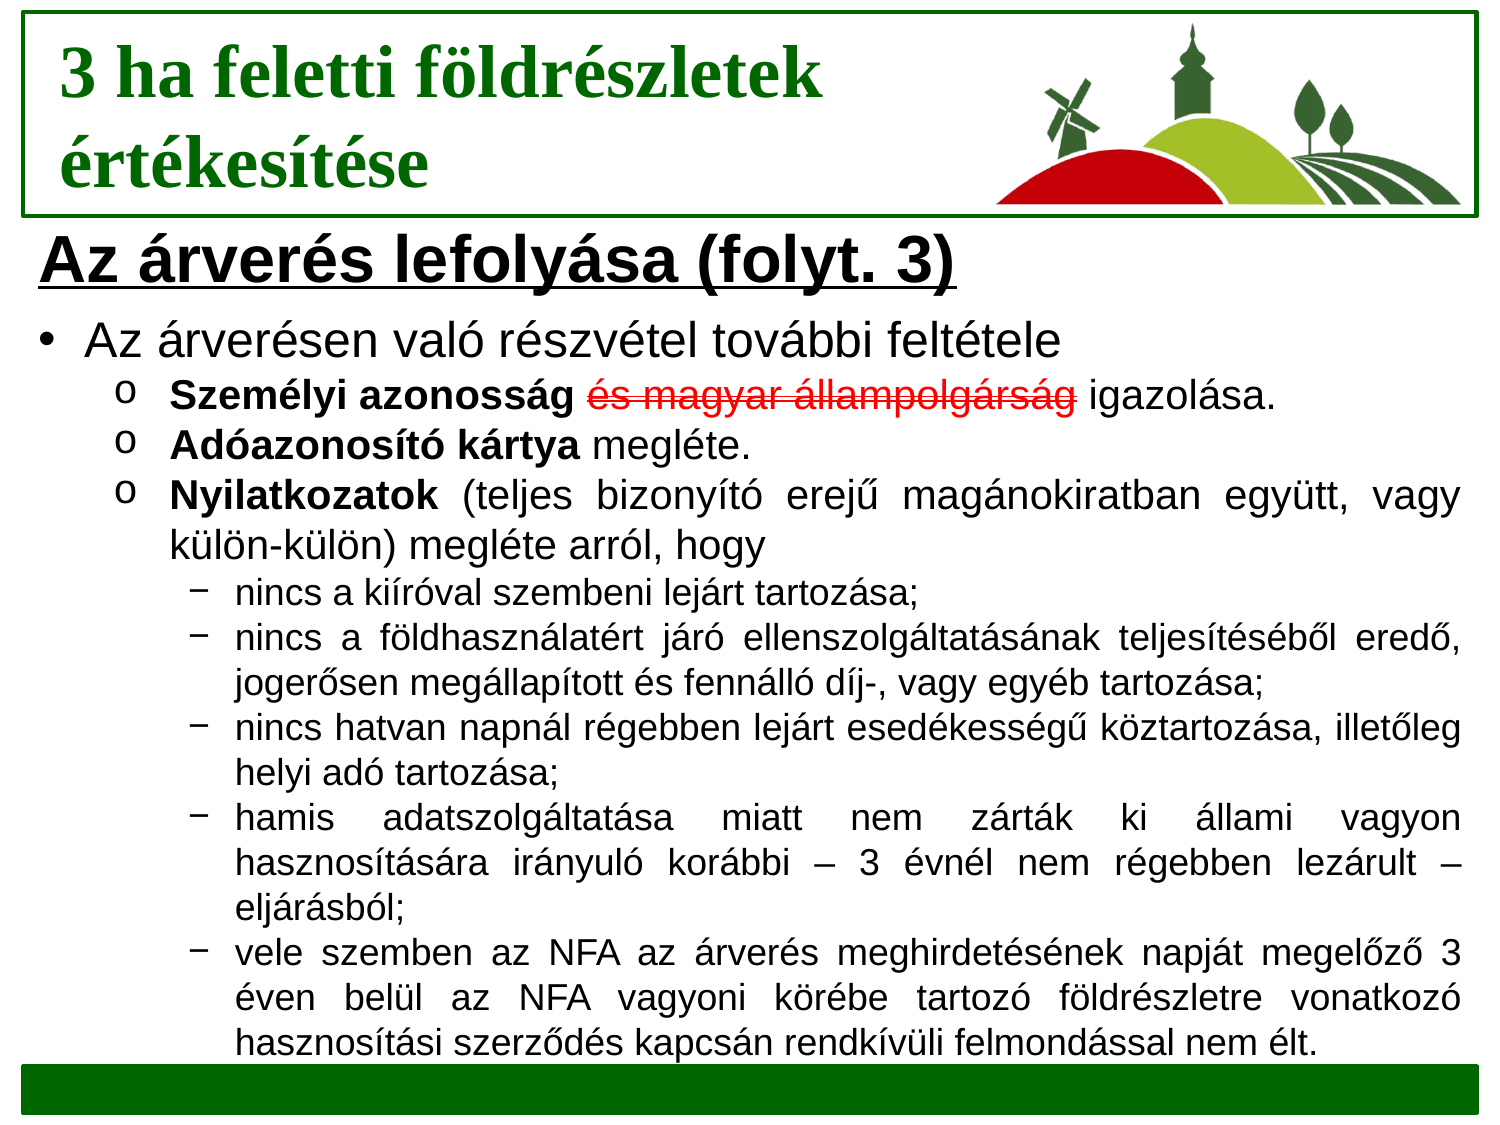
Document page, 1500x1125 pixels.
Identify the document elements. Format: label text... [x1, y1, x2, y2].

text_box Az árverés lefolyása (folyt. 3) Az árverésen való részvétel további feltétele Személyi azonosság és magyar állampolgárság igazolása. Adóazonosító kártya megléte. Nyilatkozatok (teljes bizonyító erejű magánokiratban együtt, vagy külön-külön) megléte arról, hogy nincs a kiíróval szembeni lejárt tartozása; nincs a földhasználatért járó ellenszolgáltatásának teljesítéséből eredő, jogerősen megállapított és fennálló díj-, vagy egyéb tartozása; nincs hatvan napnál régebben lejárt esedékességű köztartozása, illetőleg helyi adó tartozása; hamis adatszolgáltatása miatt nem zárták ki állami vagyon hasznosítására irányuló korábbi – 3 évnél nem régebben lezárult – eljárásból; vele szemben az NFA az árverés meghirdetésének napját megelőző 3 éven belül az NFA vagyoni körébe tartozó földrészletre vonatkozó hasznosítási szerződés kapcsán rendkívüli felmondással nem élt. [23, 208, 1477, 1071]
text_box [21, 1064, 1479, 1115]
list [995, 23, 1461, 207]
text_box [21, 10, 1479, 218]
